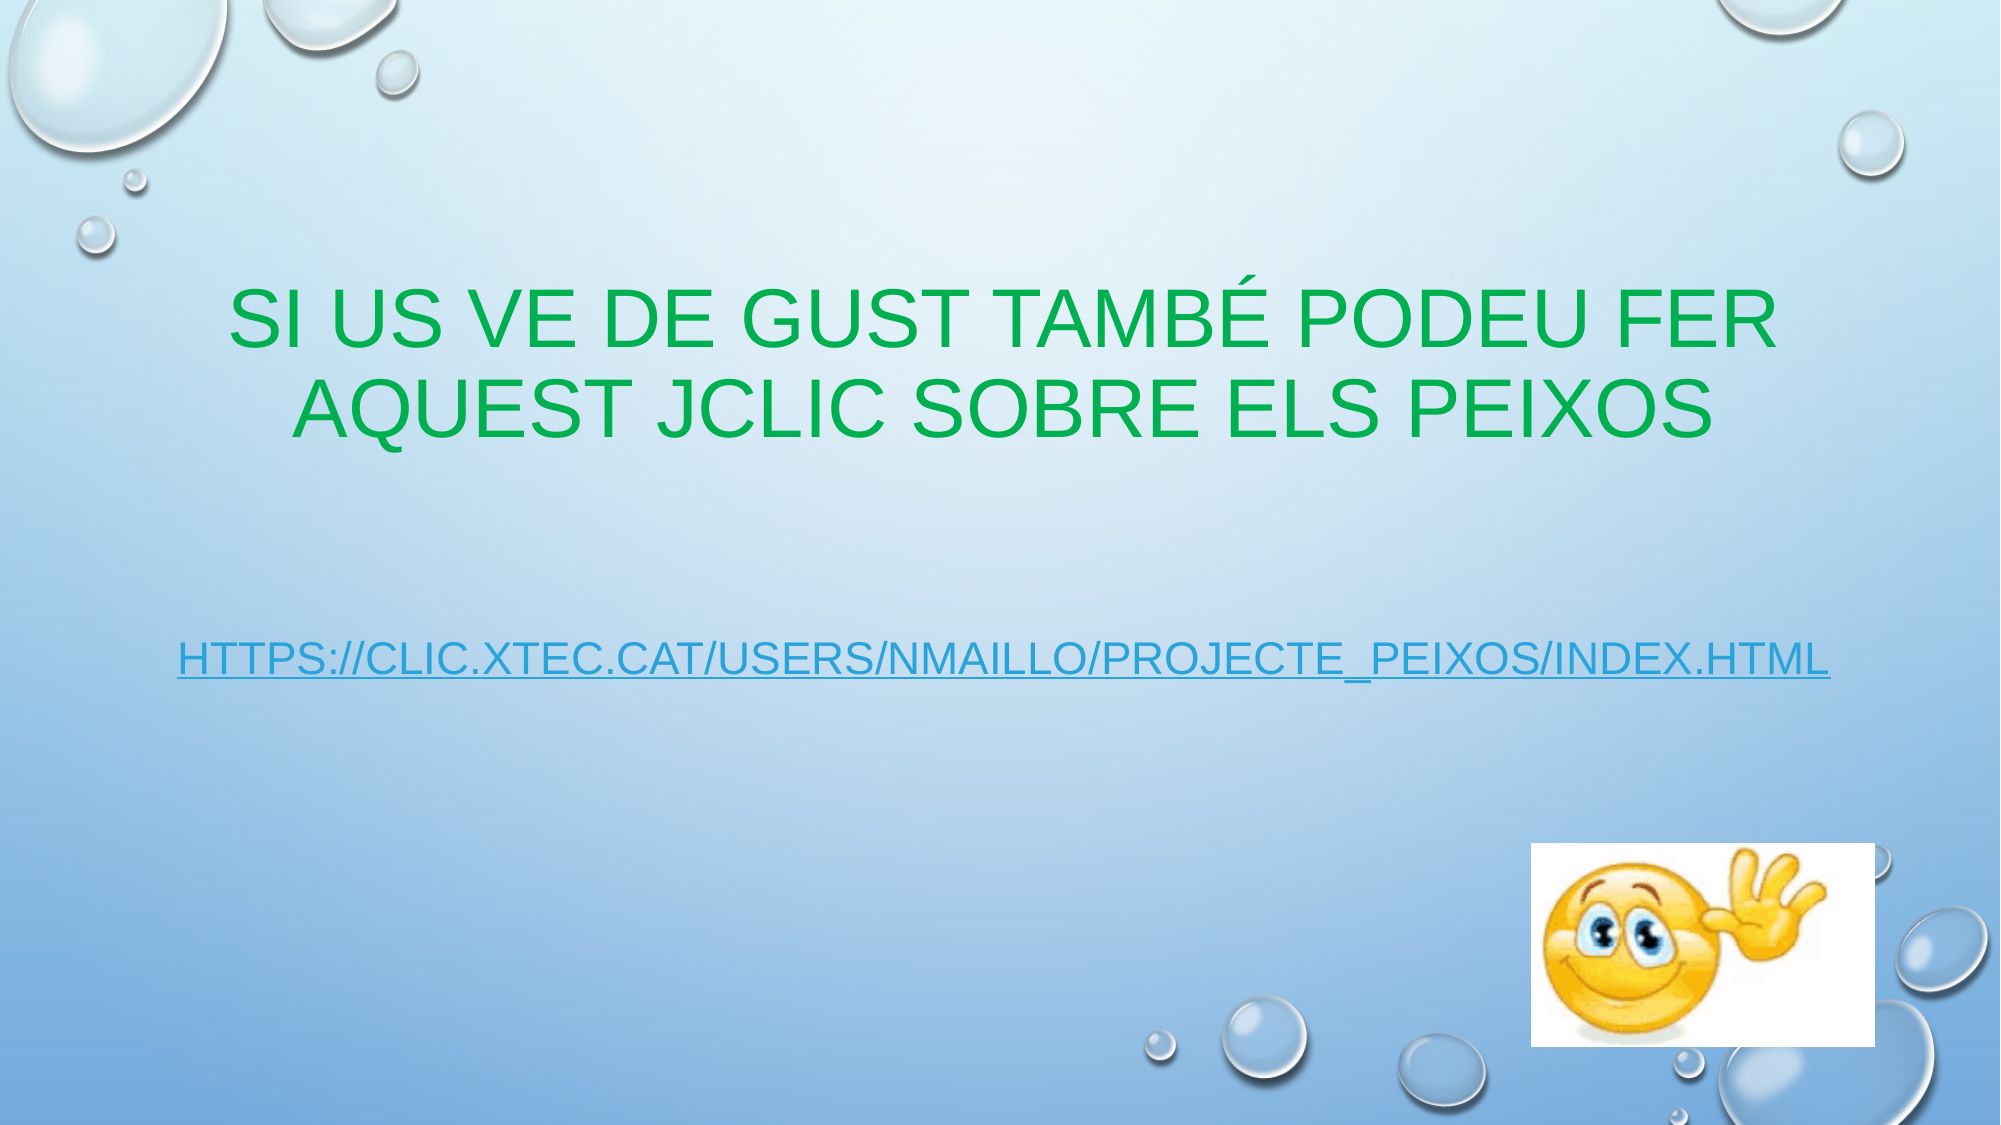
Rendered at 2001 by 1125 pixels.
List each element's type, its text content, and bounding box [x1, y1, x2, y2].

title SI US VE DE GUST TAMBÉ PODEU FER AQUEST JCLIC SOBRE ELS PEIXOS https://clic.xtec.cat/users/nmaillo/projecte_peixos/index.html [110, 179, 1898, 835]
picture [0, 0, 2000, 1125]
